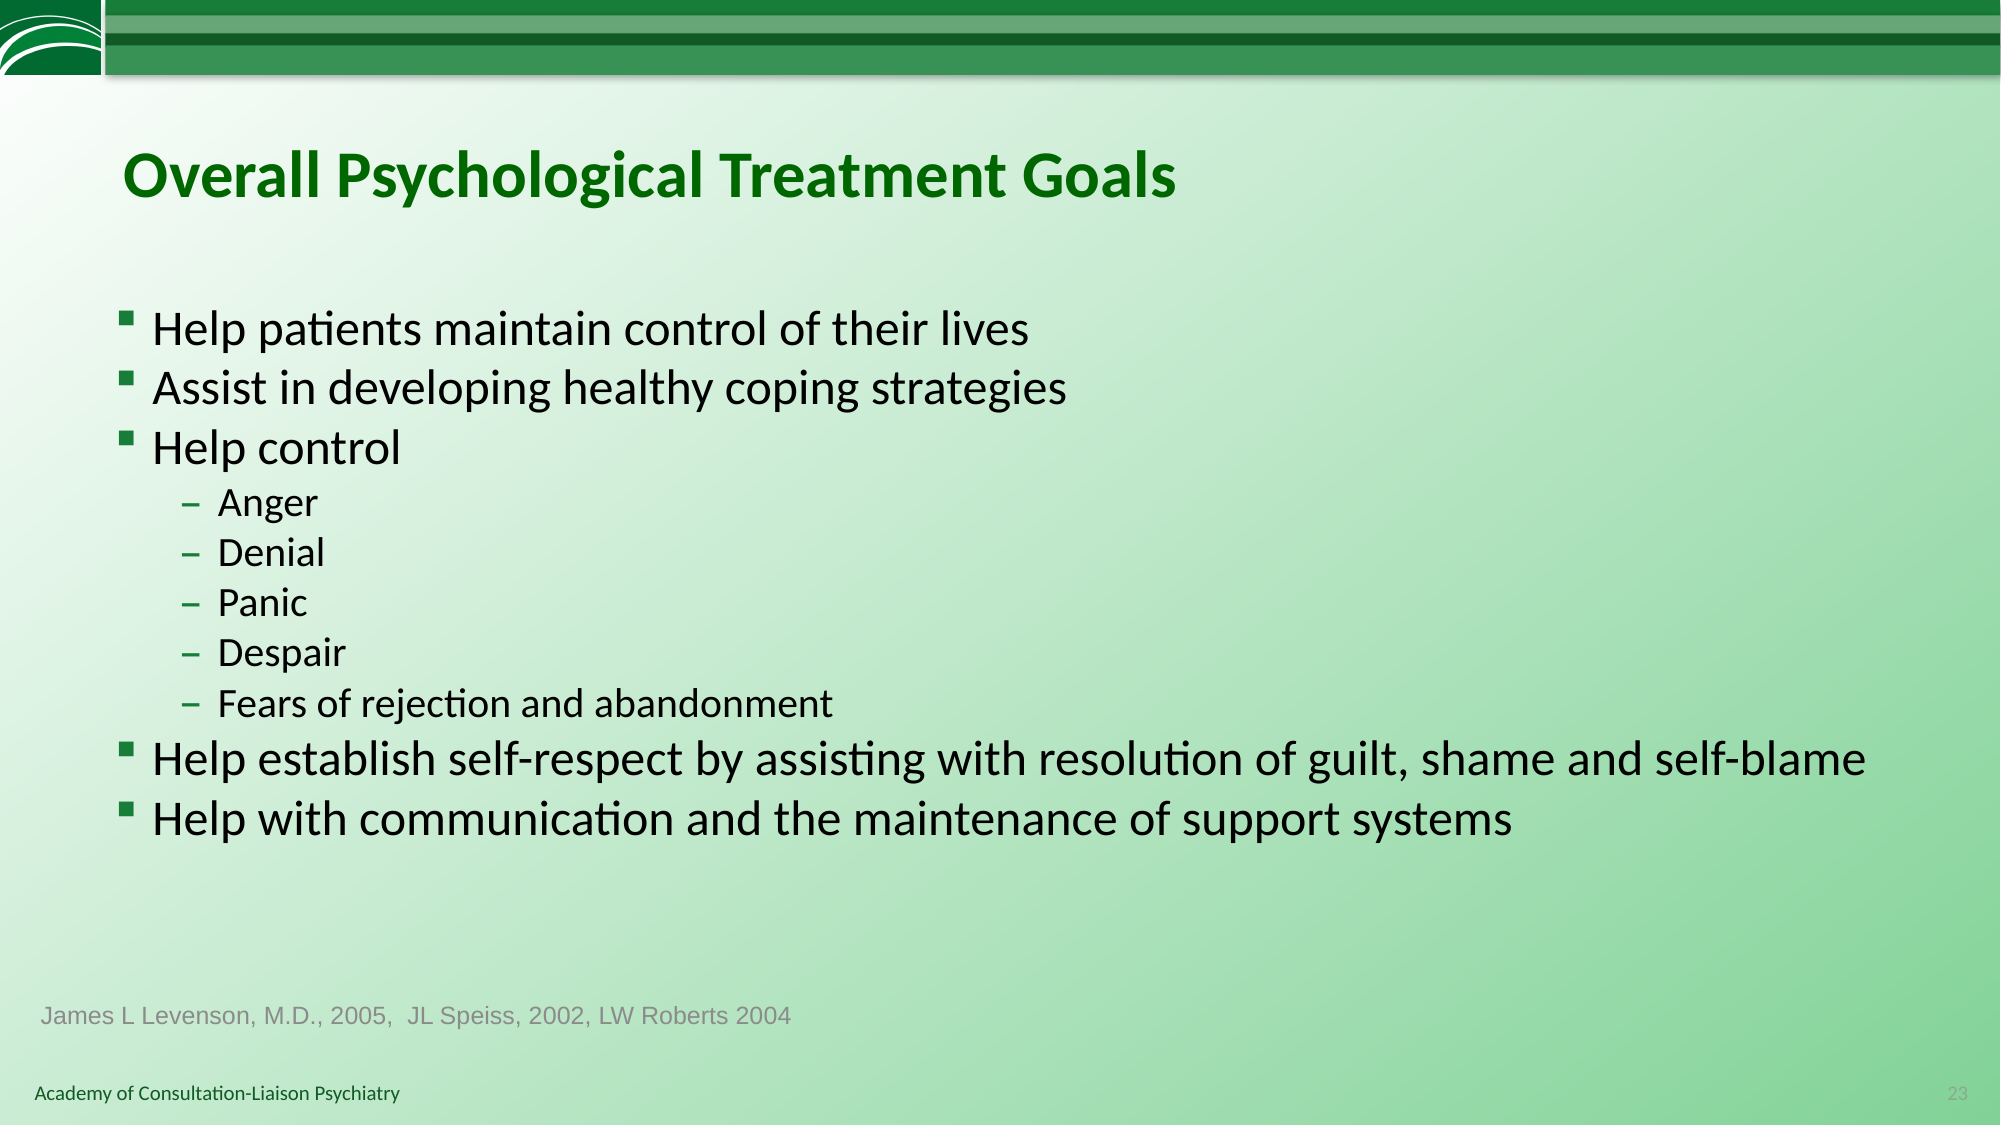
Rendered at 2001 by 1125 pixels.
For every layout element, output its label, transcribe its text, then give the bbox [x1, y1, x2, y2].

footer James L Levenson, M.D., 2005, JL Speiss, 2002, LW Roberts 2004 [0, 975, 834, 1054]
picture [0, 0, 101, 75]
title Overall Psychological Treatment Goals [99, 41, 1900, 287]
list Help patients maintain control of their lives Assist in developing healthy coping strategies Help control Anger Denial Panic Despair Fears of rejection and abandonment Help establish self-respect by assisting with resolution of guilt, shame and self-blame Help with communication and the maintenance of support systems [99, 287, 1900, 968]
slide_number 23 [1903, 1062, 1984, 1122]
